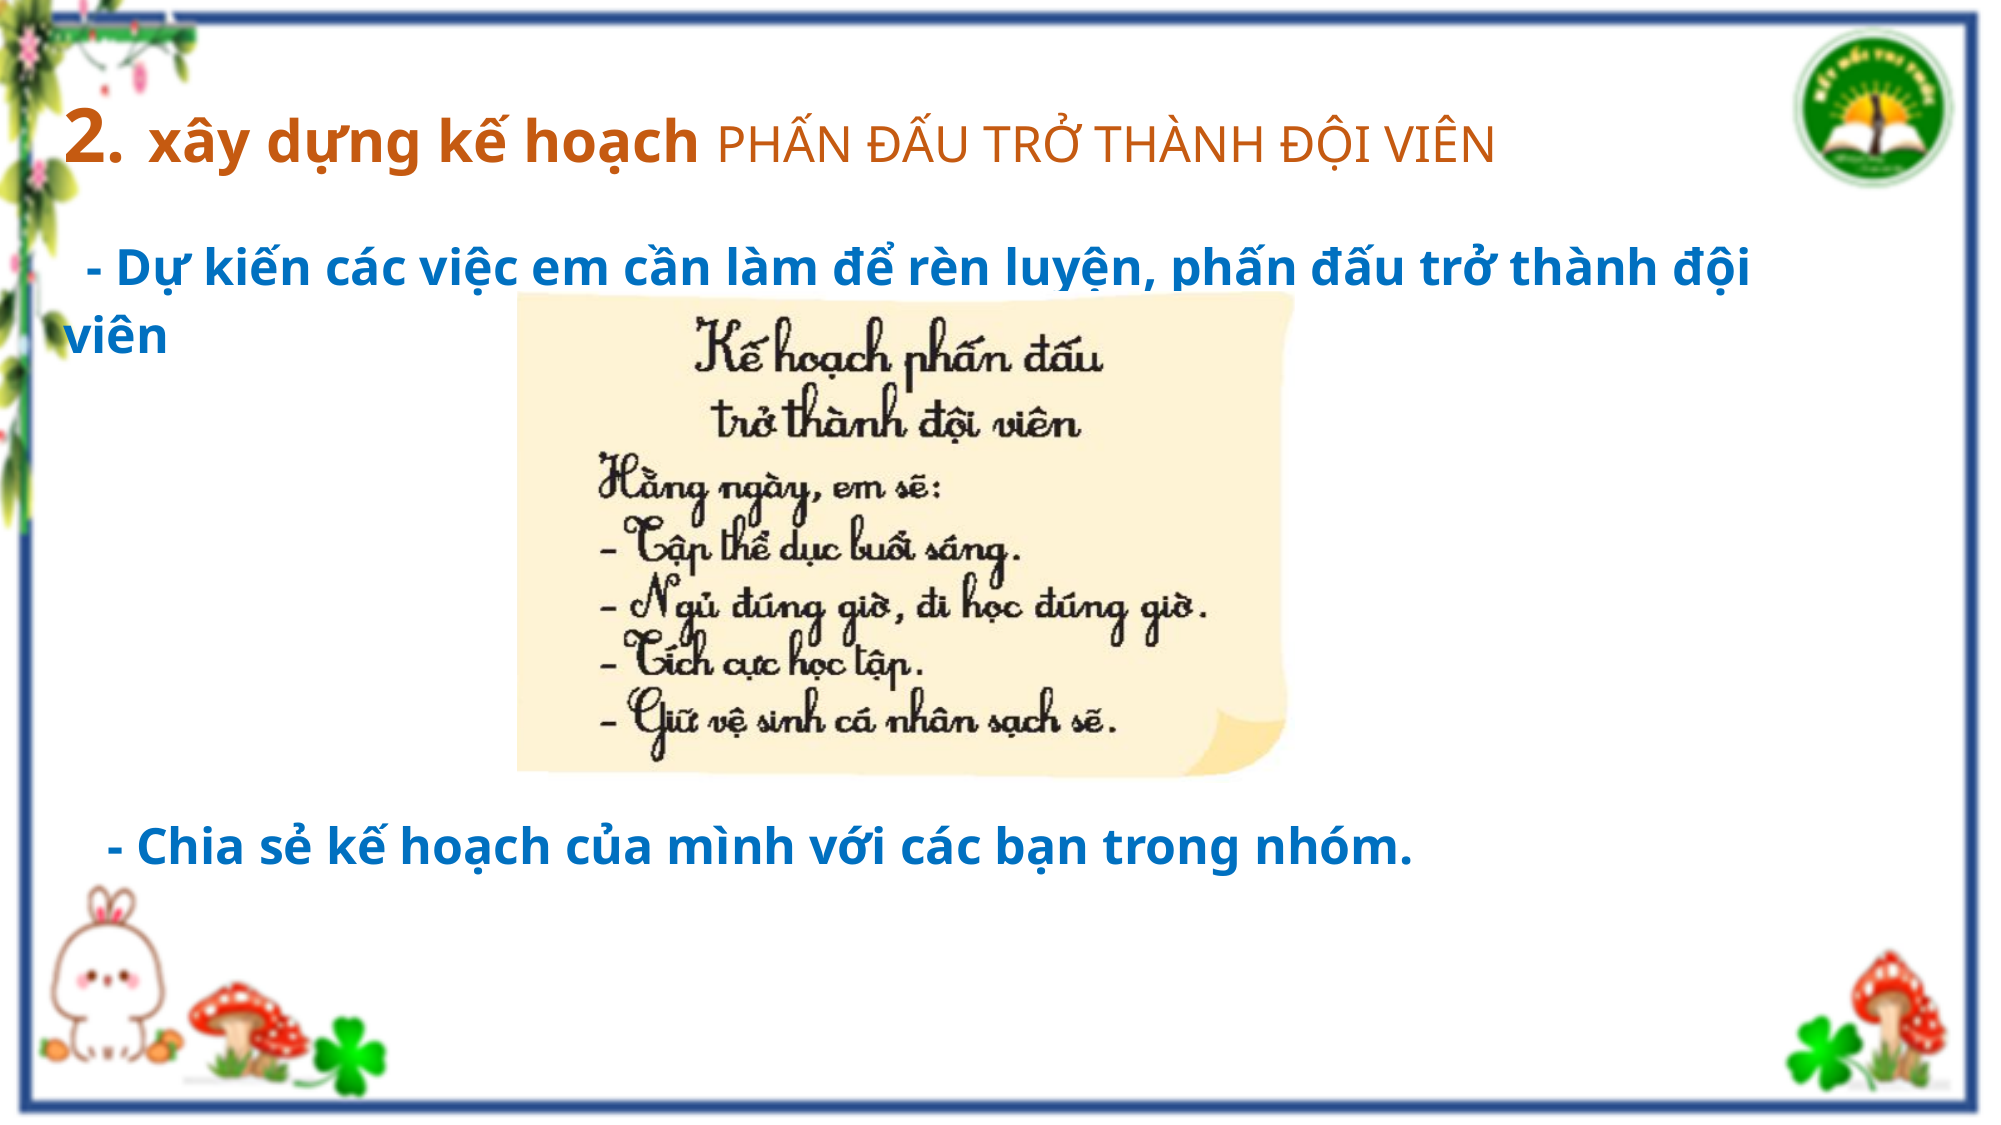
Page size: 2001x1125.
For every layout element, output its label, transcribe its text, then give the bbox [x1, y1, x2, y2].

text_box 2. xây dựng kế hoạch PHẤN ĐẤU TRỞ THÀNH ĐỘI VIÊN [48, 63, 1891, 189]
text_box - Chia sẻ kế hoạch của mình với các bạn trong nhóm. [68, 765, 1871, 891]
text_box - Dự kiến các việc em cần làm để rèn luyện, phấn đấu trở thành đội viên [48, 186, 1851, 372]
picture [0, 0, 2001, 1125]
